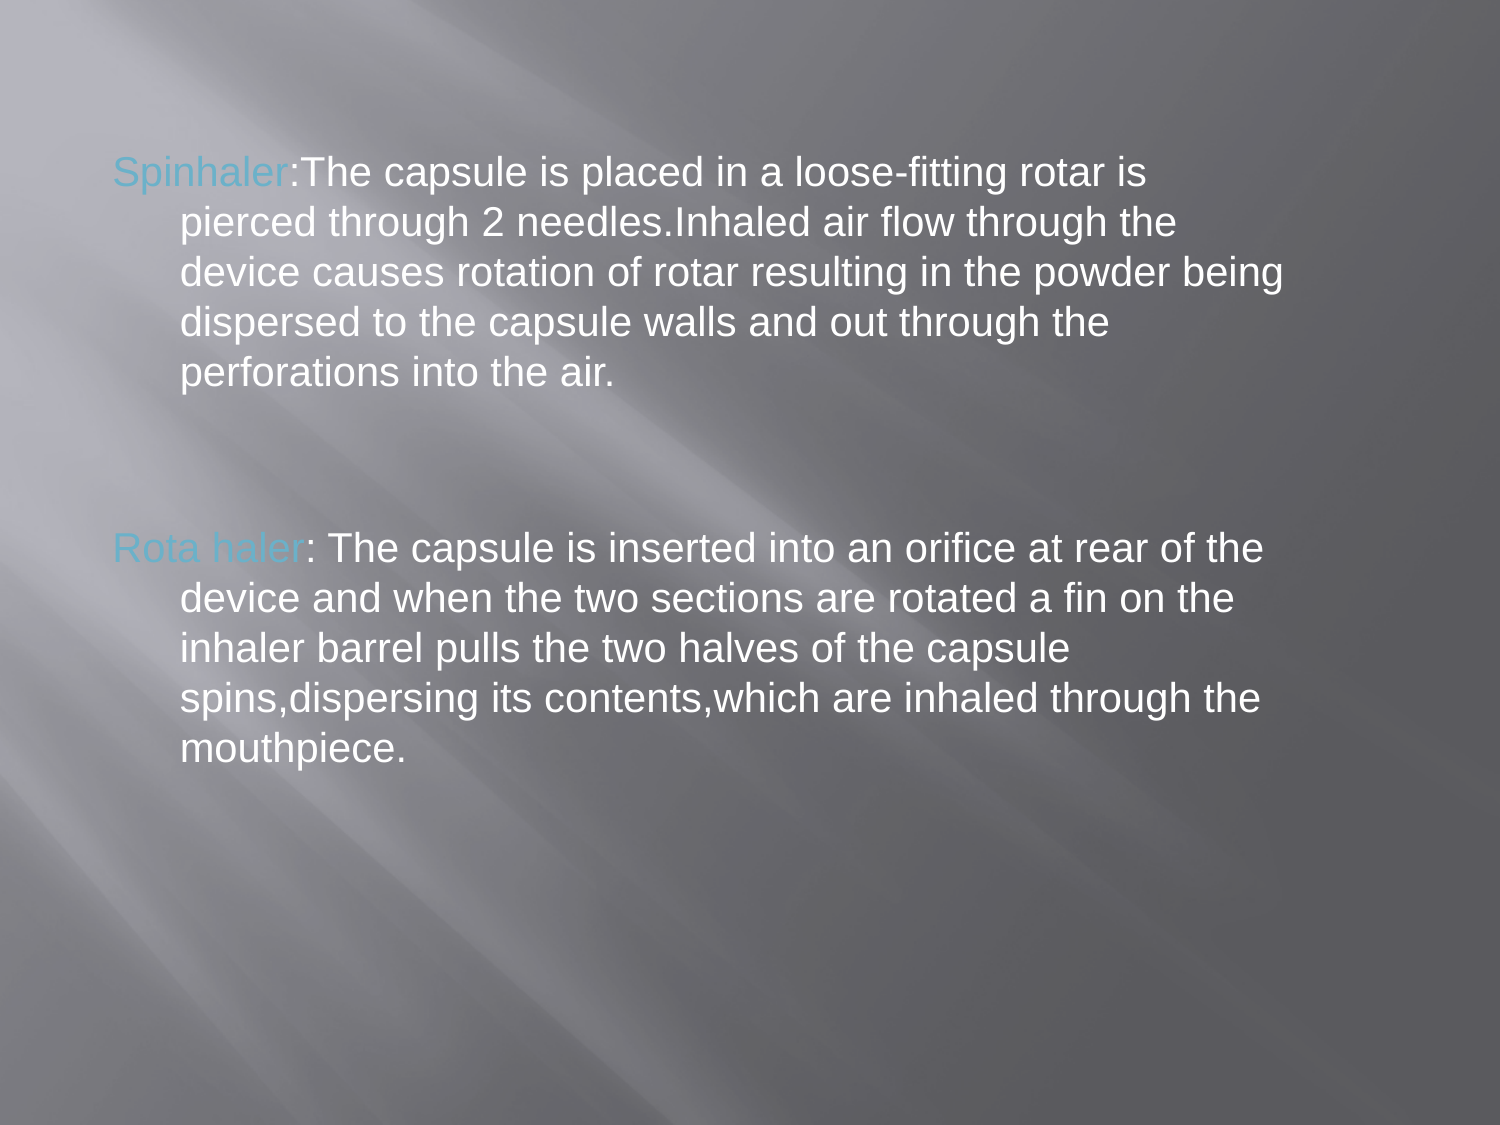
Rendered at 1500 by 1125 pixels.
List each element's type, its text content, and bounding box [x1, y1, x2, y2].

list Spinhaler:The capsule is placed in a loose-fitting rotar is pierced through 2 needles.Inhaled air flow through the device causes rotation of rotar resulting in the powder being dispersed to the capsule walls and out through the perforations into the air. Rota haler: The capsule is inserted into an orifice at rear of the device and when the two sections are rotated a fin on the inhaler barrel pulls the two halves of the capsule spins,dispersing its contents,which are inhaled through the mouthpiece. [75, 137, 1300, 1062]
